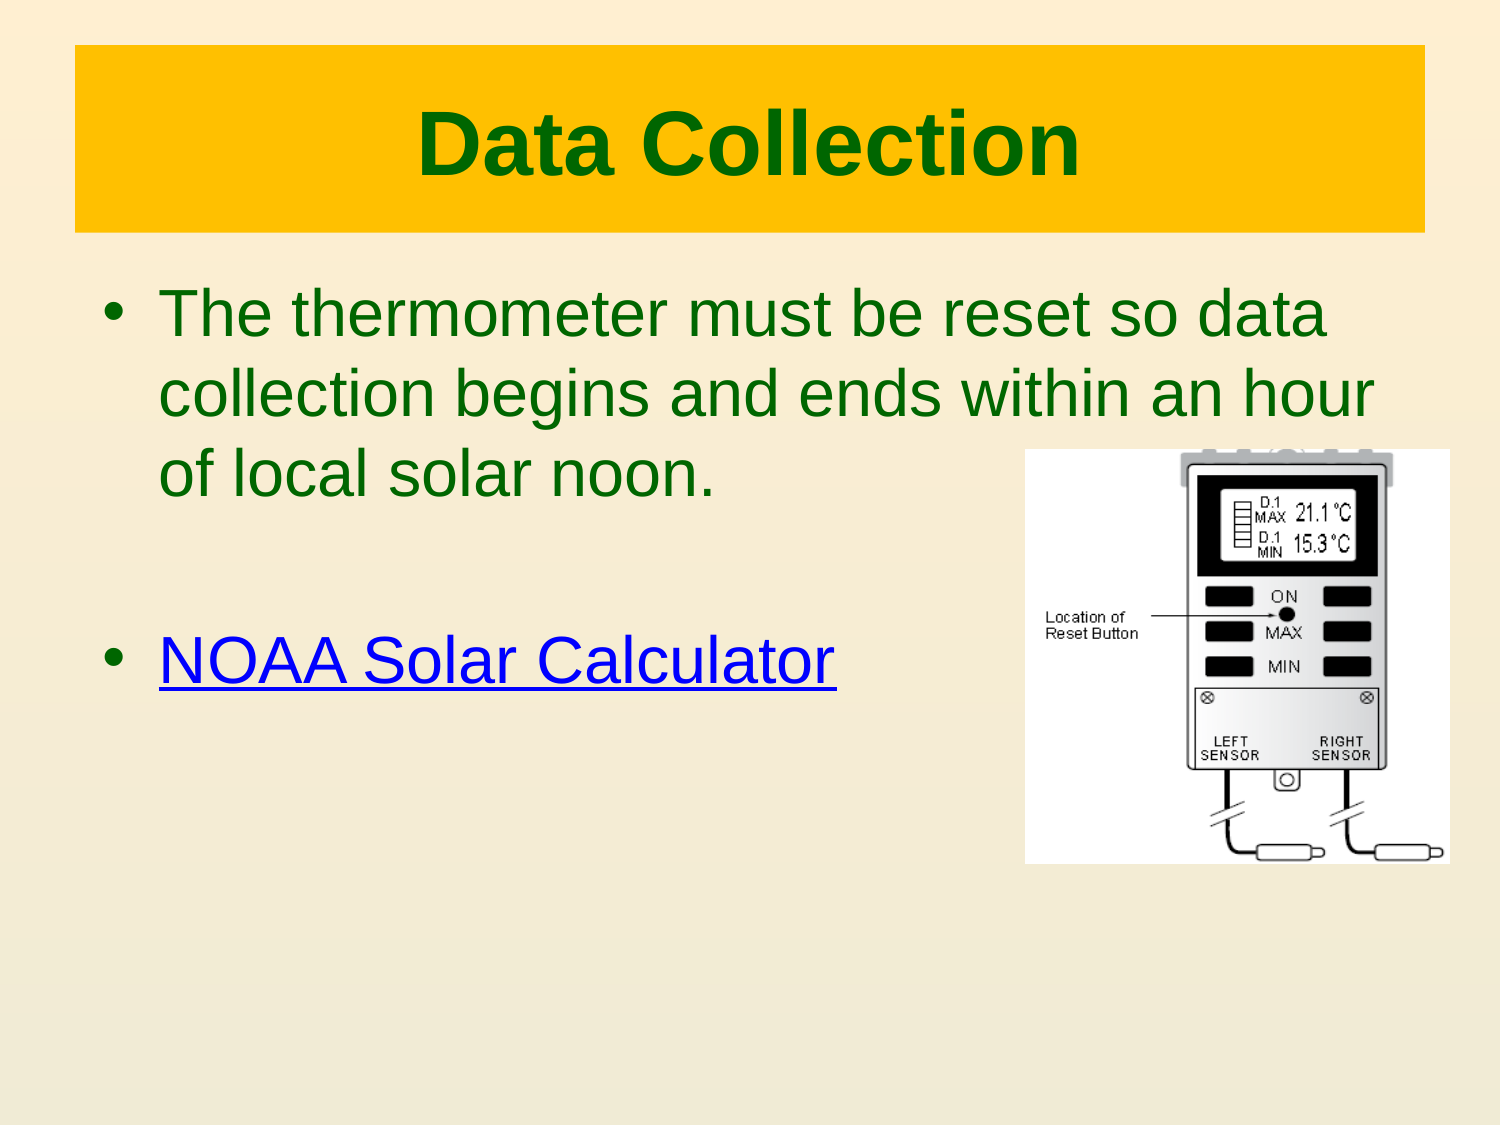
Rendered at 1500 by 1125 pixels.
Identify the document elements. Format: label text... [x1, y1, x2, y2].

list The thermometer must be reset so data collection begins and ends within an hour of local solar noon. NOAA Solar Calculator [87, 262, 1438, 1005]
picture [1024, 449, 1451, 864]
title Data Collection [75, 45, 1425, 233]
